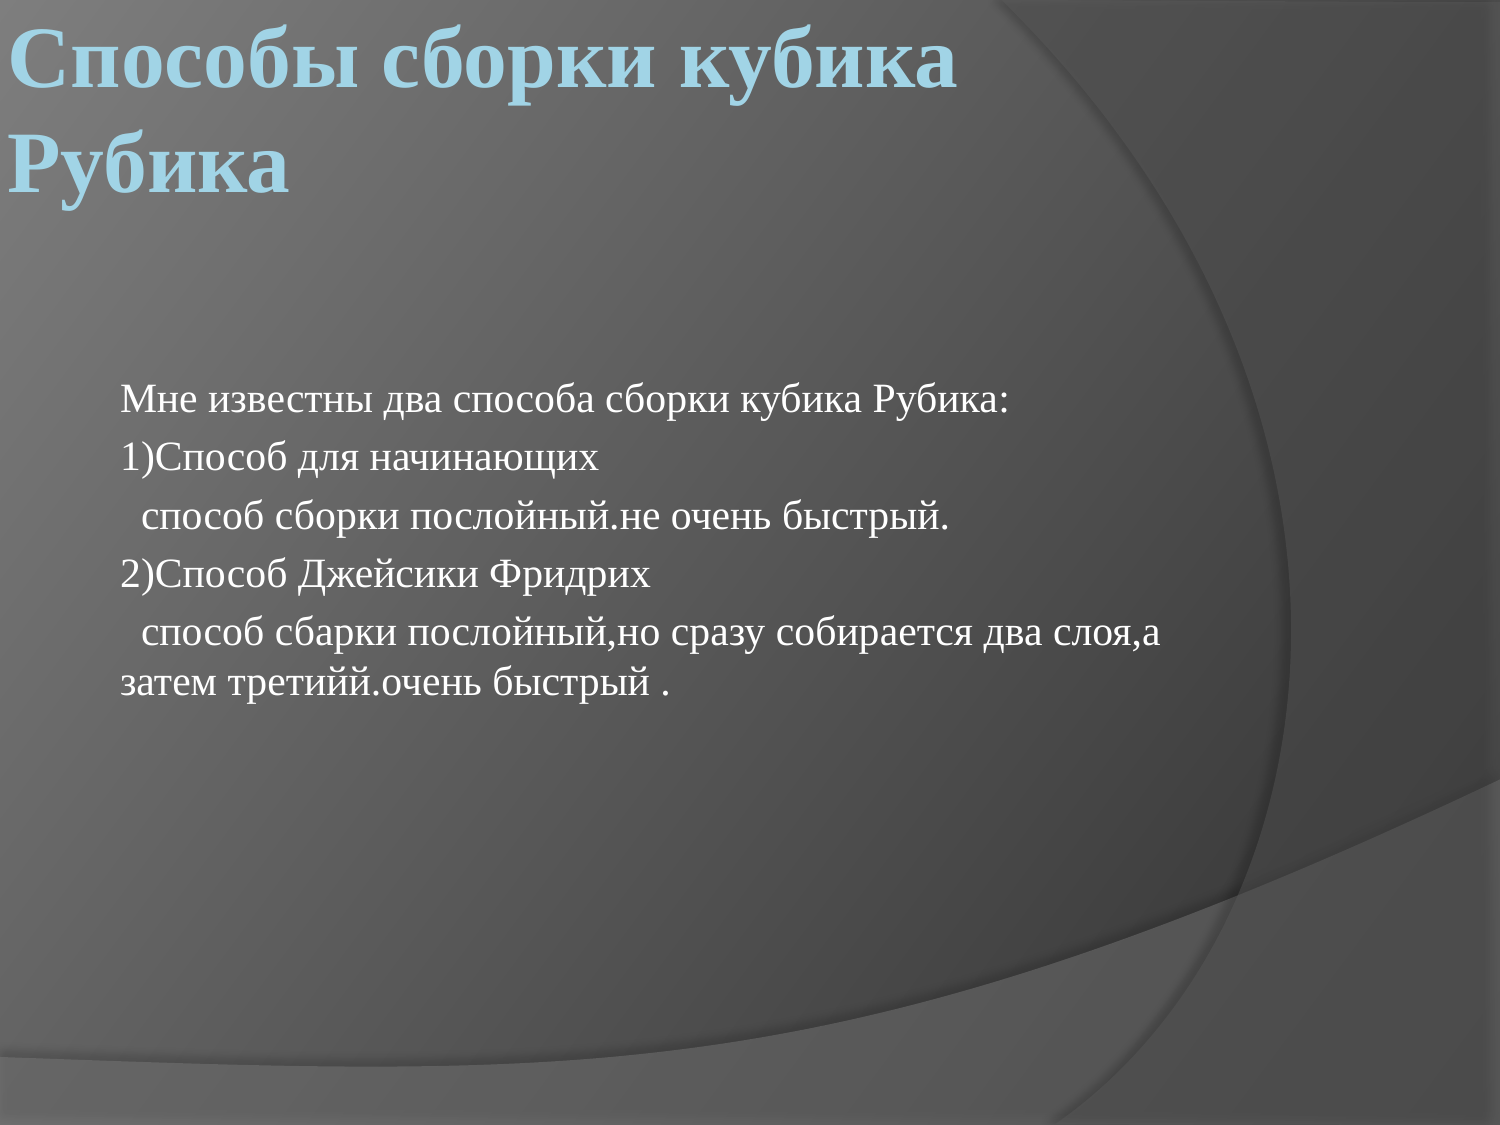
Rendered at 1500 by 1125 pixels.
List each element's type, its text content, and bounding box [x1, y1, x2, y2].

list Мне известны два способа сборки кубика Рубика: 1)Способ для начинающих способ сборки послойный.не очень быстрый. 2)Способ Джейсики Фридрих способ сбарки послойный,но сразу собирается два слоя,а затем третийй.очень быстрый . [112, 302, 1201, 705]
title Способы сборки кубика Рубика [0, 0, 1088, 300]
